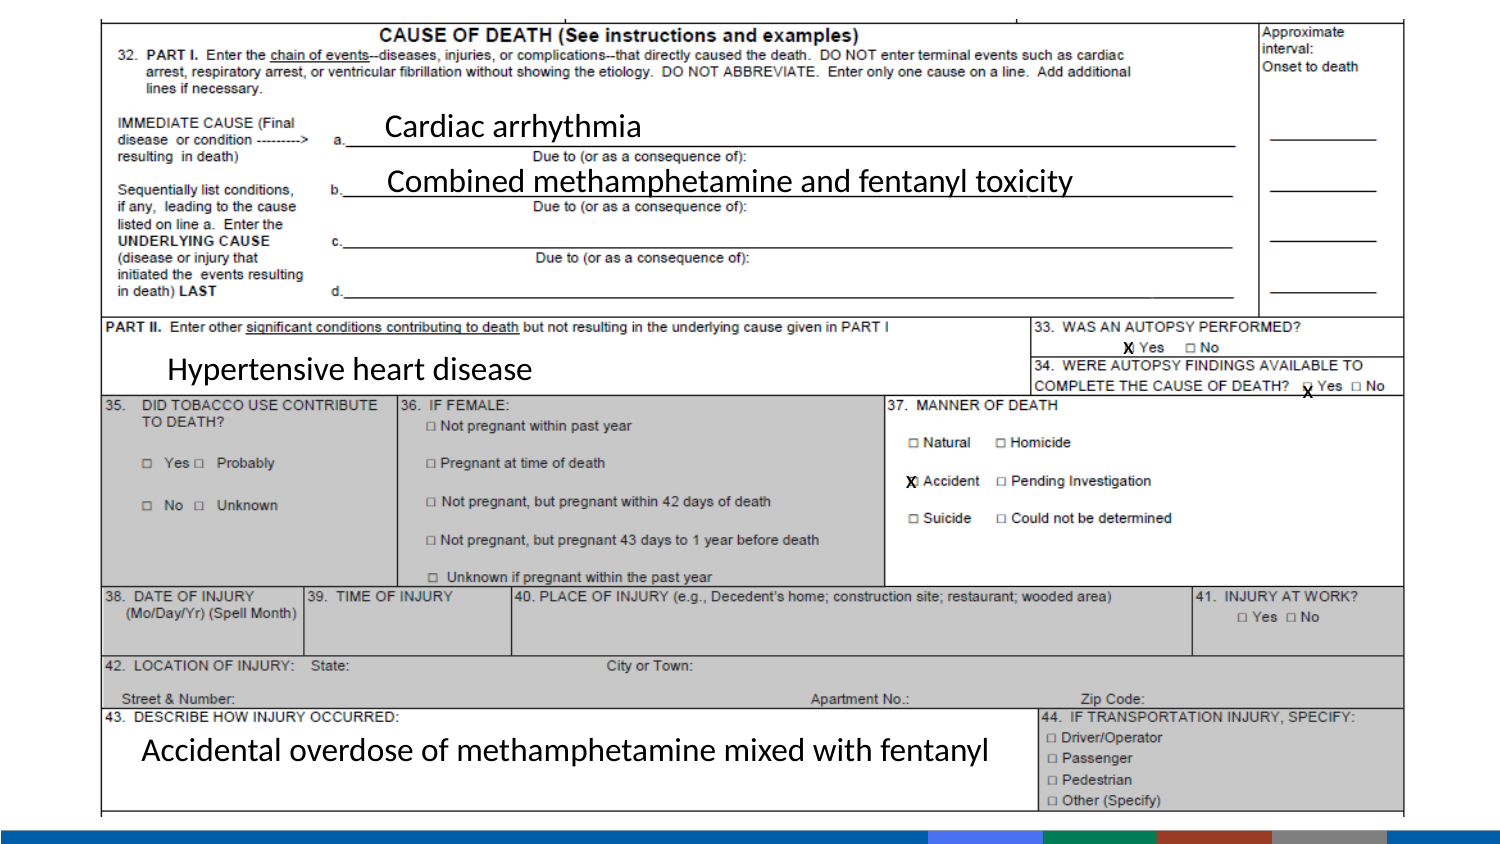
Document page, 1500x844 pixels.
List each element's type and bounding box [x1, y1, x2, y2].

picture [97, 19, 1411, 817]
picture [1, 823, 1500, 844]
